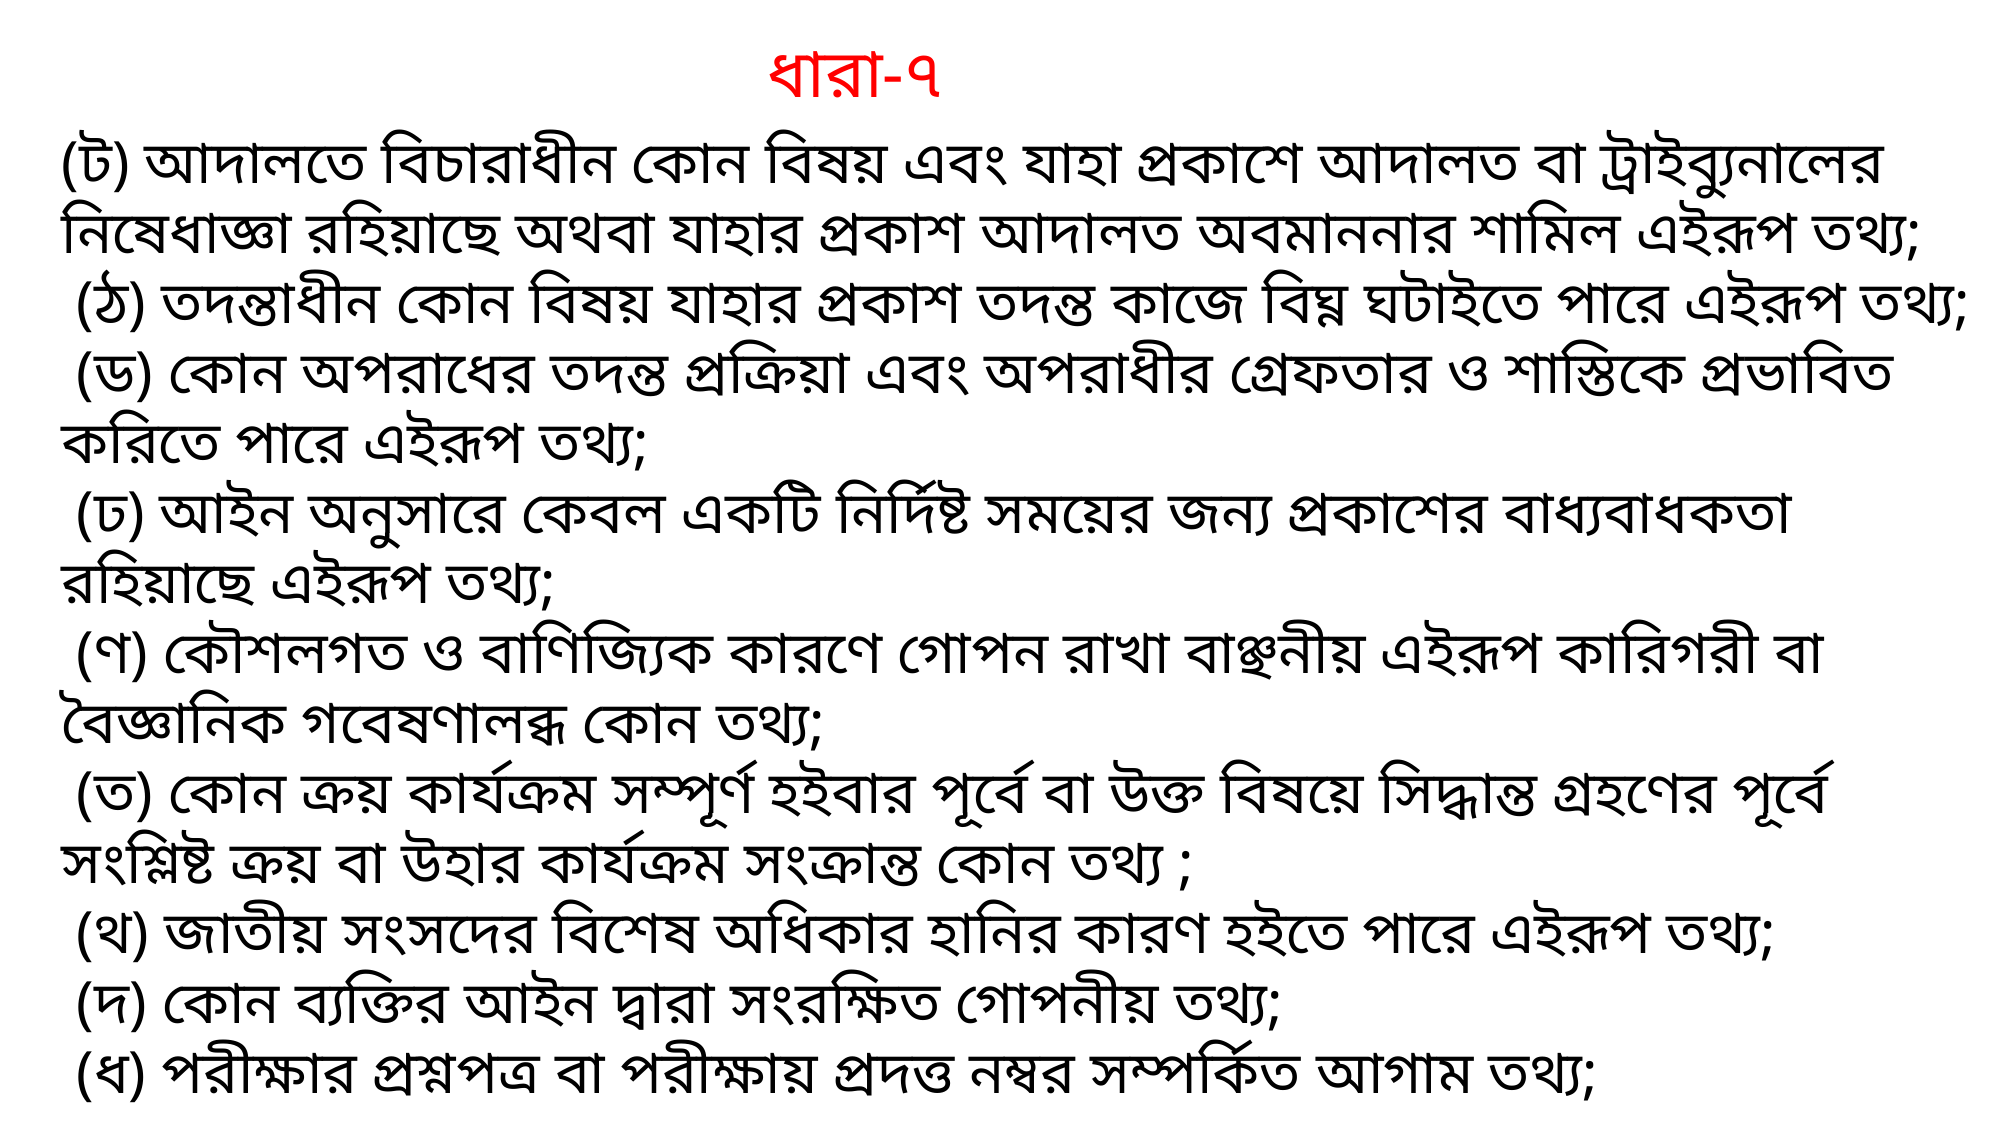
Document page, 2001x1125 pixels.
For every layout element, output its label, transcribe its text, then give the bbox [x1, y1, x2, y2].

text_box (ট) আদালতে বিচারাধীন কোন বিষয় এবং যাহা প্রকাশে আদালত বা ট্রাইব্যুনালের নিষেধাজ্ঞা রহিয়াছে অথবা যাহার প্রকাশ আদালত অবমাননার শামিল এইরূপ তথ্য; (ঠ) তদন্তাধীন কোন বিষয় যাহার প্রকাশ তদন্ত কাজে বিঘ্ন ঘটাইতে পারে এইরূপ তথ্য; (ড) কোন অপরাধের তদন্ত প্রক্রিয়া এবং অপরাধীর গ্রেফতার ও শাস্তিকে প্রভাবিত করিতে পারে এইরূপ তথ্য; (ঢ) আইন অনুসারে কেবল একটি নির্দিষ্ট সময়ের জন্য প্রকাশের বাধ্যবাধকতা রহিয়াছে এইরূপ তথ্য; (ণ) কৌশলগত ও বাণিজ্যিক কারণে গোপন রাখা বাঞ্ছনীয় এইরূপ কারিগরী বা বৈজ্ঞানিক গবেষণালব্ধ কোন তথ্য; (ত) কোন ক্রয় কার্যক্রম সম্পূর্ণ হইবার পূর্বে বা উক্ত বিষয়ে সিদ্ধান্ত গ্রহণের পূর্বে সংশ্লিষ্ট ক্রয় বা উহার কার্যক্রম সংক্রান্ত কোন তথ্য ; (থ) জাতীয় সংসদের বিশেষ অধিকার হানির কারণ হইতে পারে এইরূপ তথ্য; (দ) কোন ব্যক্তির আইন দ্বারা সংরক্ষিত গোপনীয় তথ্য; (ধ) পরীক্ষার প্রশ্নপত্র বা পরীক্ষায় প্রদত্ত নম্বর সম্পর্কিত আগাম তথ্য; [46, 117, 1986, 1113]
text_box ধারা-৭ [753, 23, 1074, 119]
